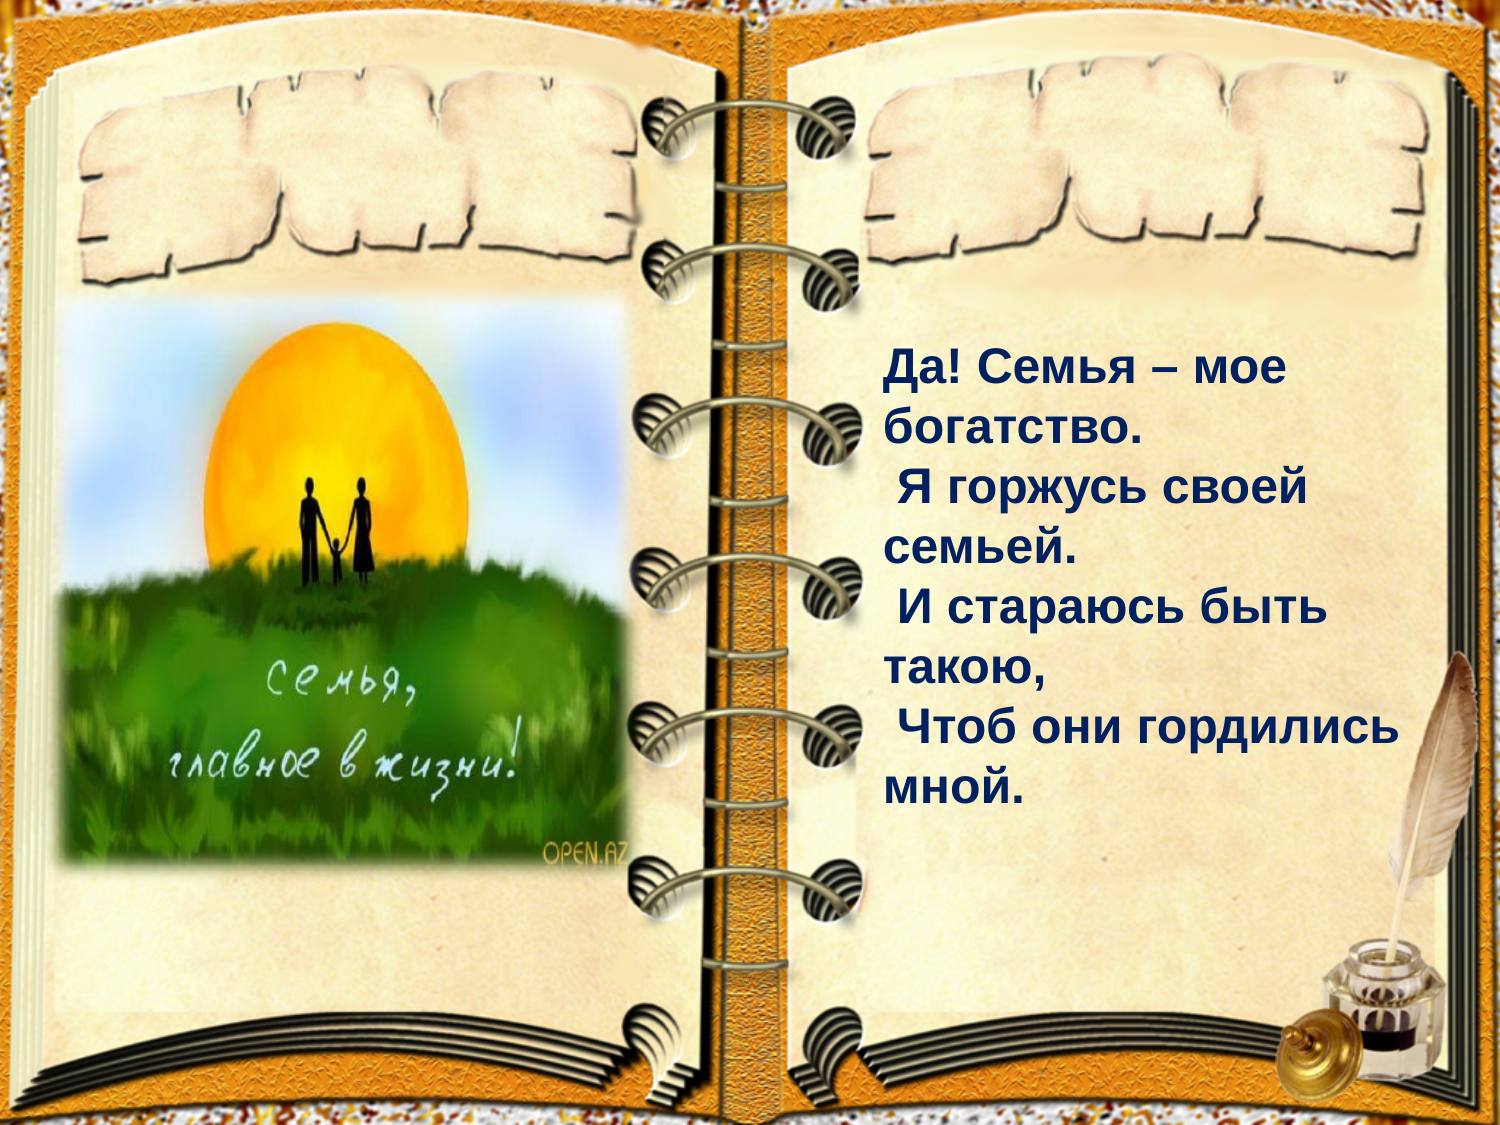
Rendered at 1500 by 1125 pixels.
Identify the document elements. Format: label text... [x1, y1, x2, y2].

picture [0, 0, 1500, 1125]
text_box [64, 113, 668, 220]
text_box Да! Семья – мое богатство. Я горжусь своей семьей. И стараюсь быть такою, Чтоб они гордились мной. [868, 326, 1447, 821]
